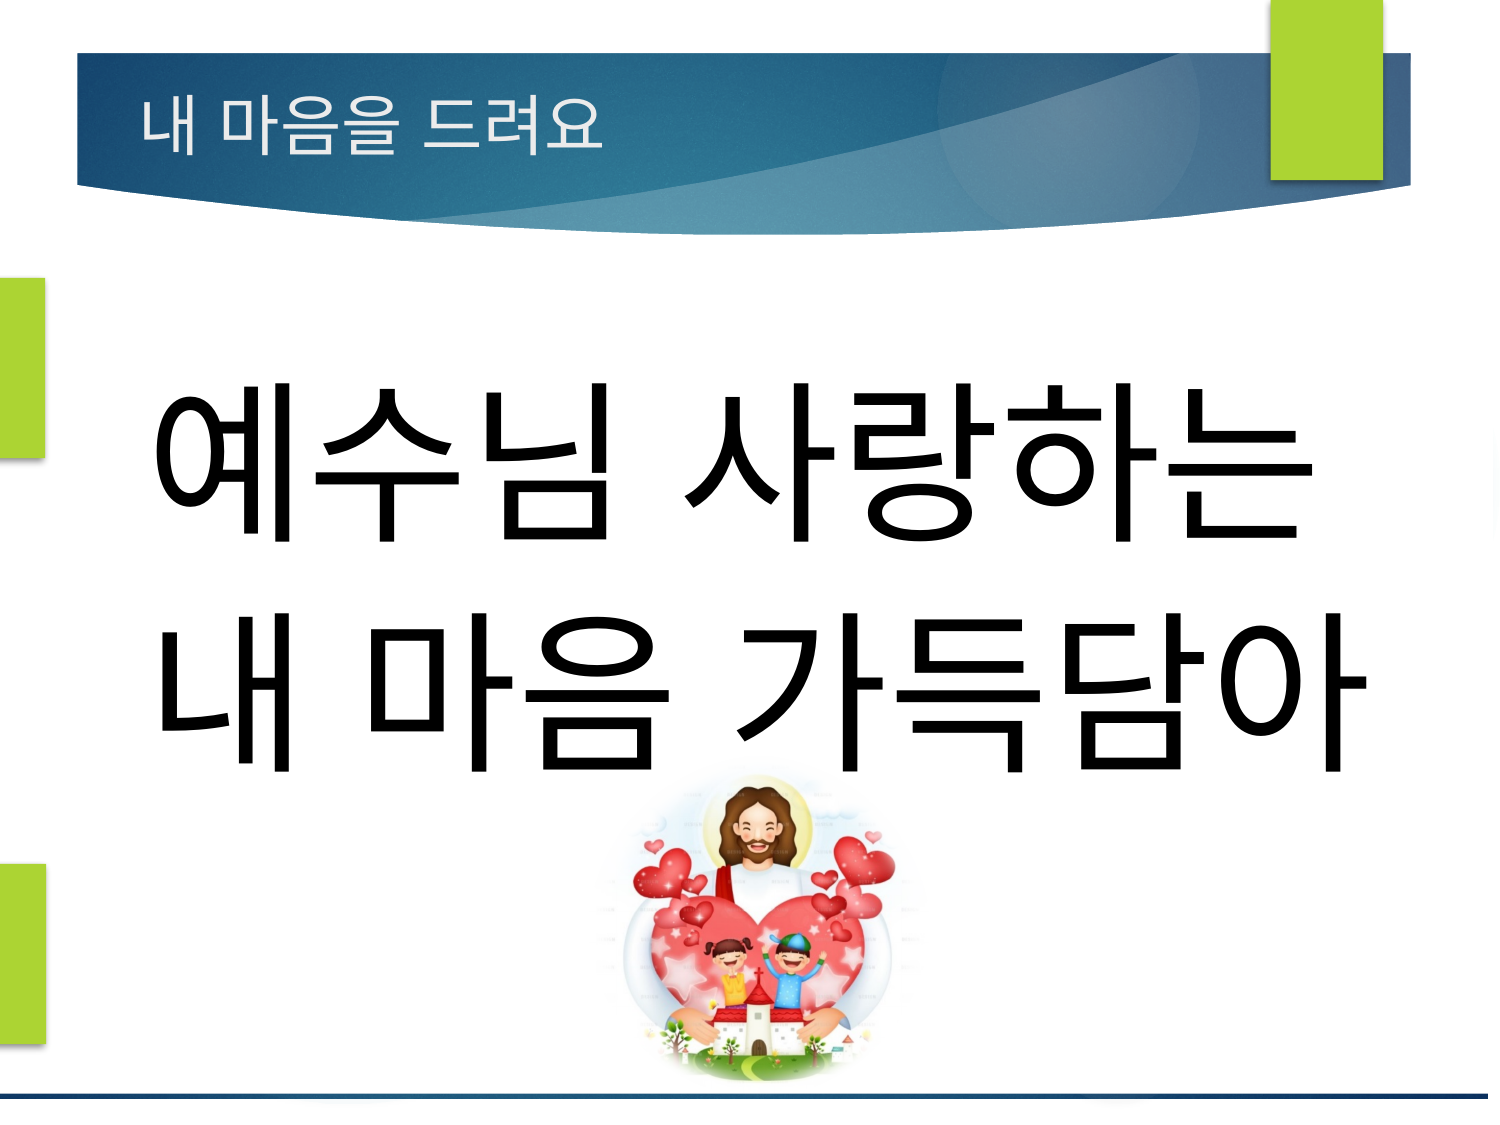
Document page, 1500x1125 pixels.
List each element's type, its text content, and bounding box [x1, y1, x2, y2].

picture [585, 752, 933, 1101]
title 내 마음을 드려요 [123, 65, 1165, 183]
list 예수님 사랑하는 내 마음 가득담아 [74, 345, 1444, 1053]
